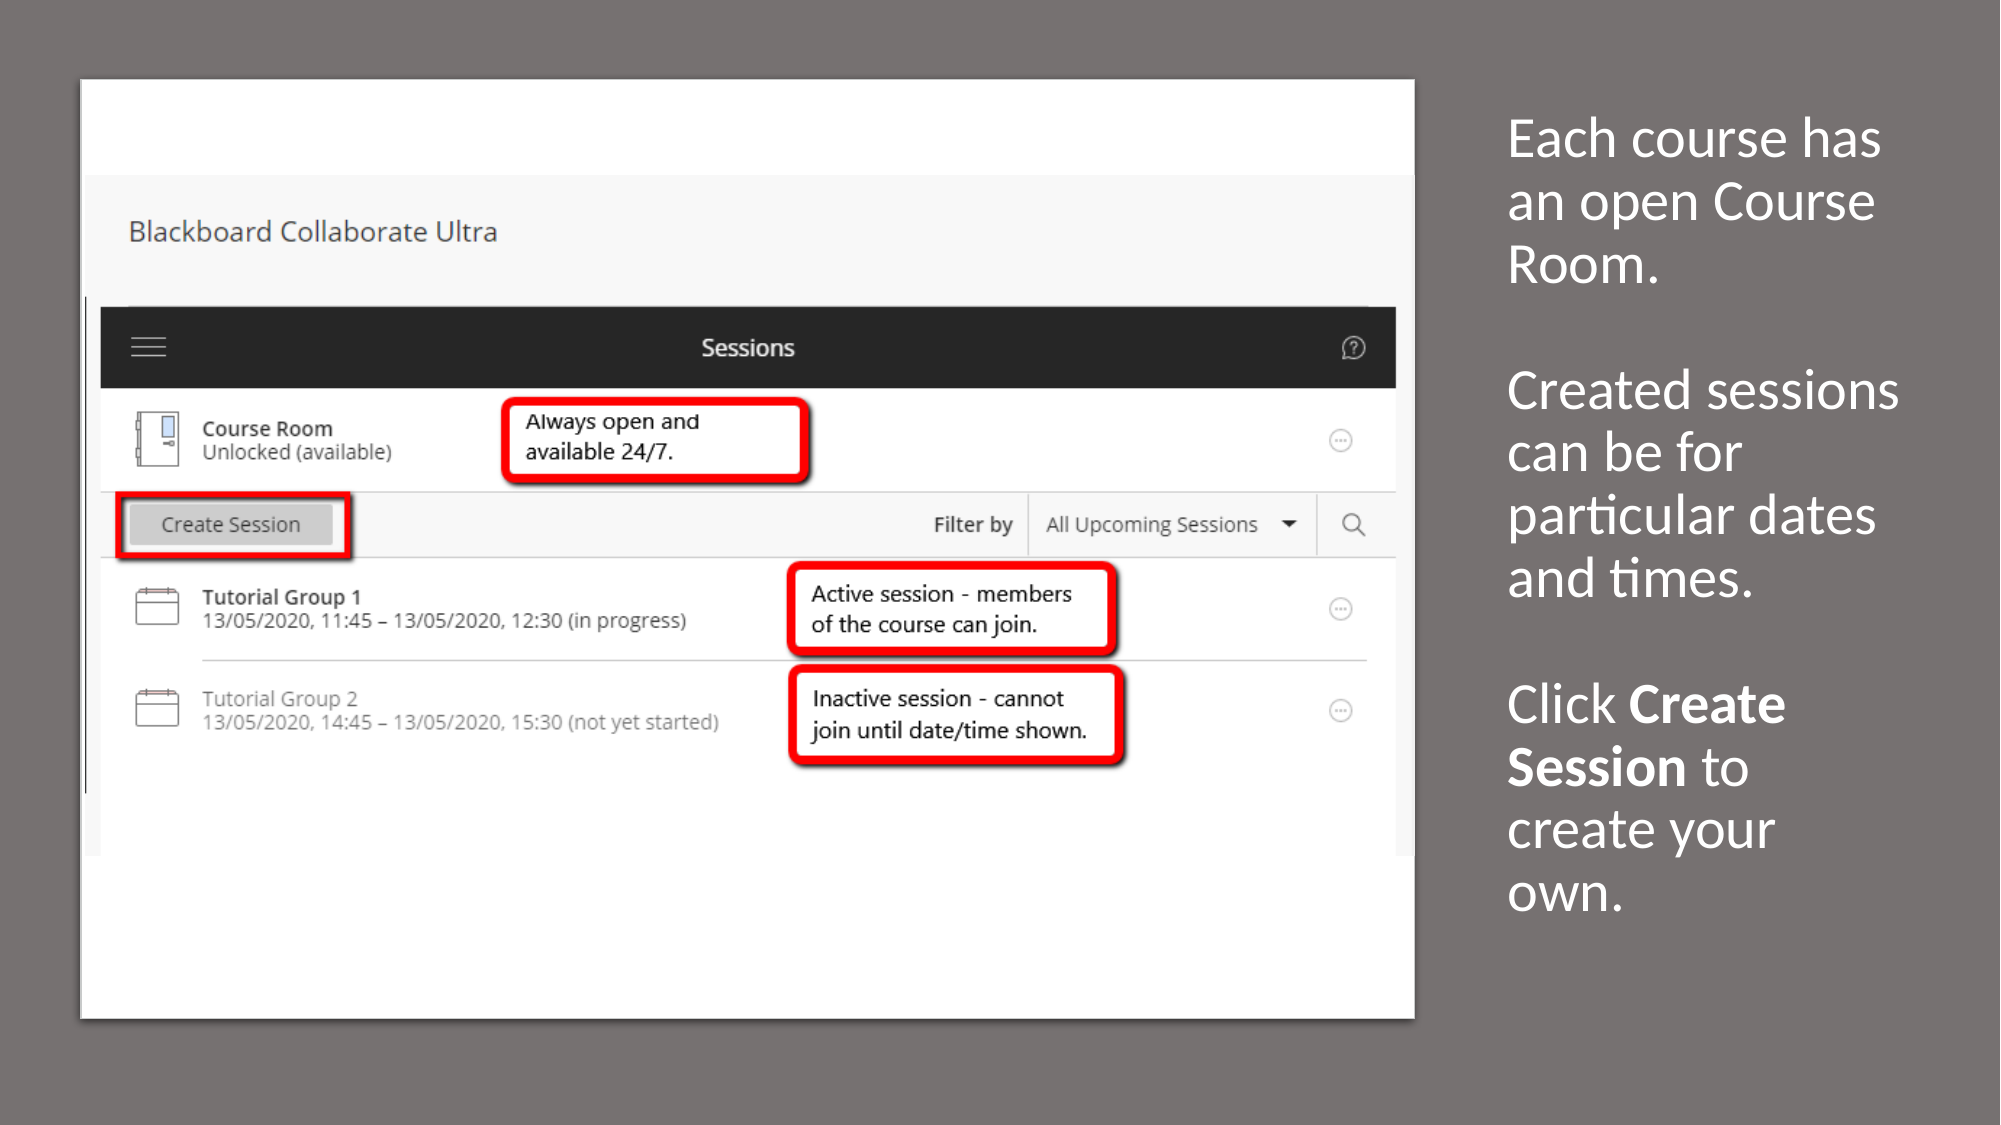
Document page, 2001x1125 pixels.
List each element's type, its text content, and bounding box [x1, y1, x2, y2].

title Each course has an open Course Room. Created sessions can be for particular dates and times. Click Create Session to create your own. [1492, 85, 1922, 947]
text_box [80, 78, 1415, 1019]
text_box [0, 0, 2000, 1125]
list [85, 175, 1415, 856]
